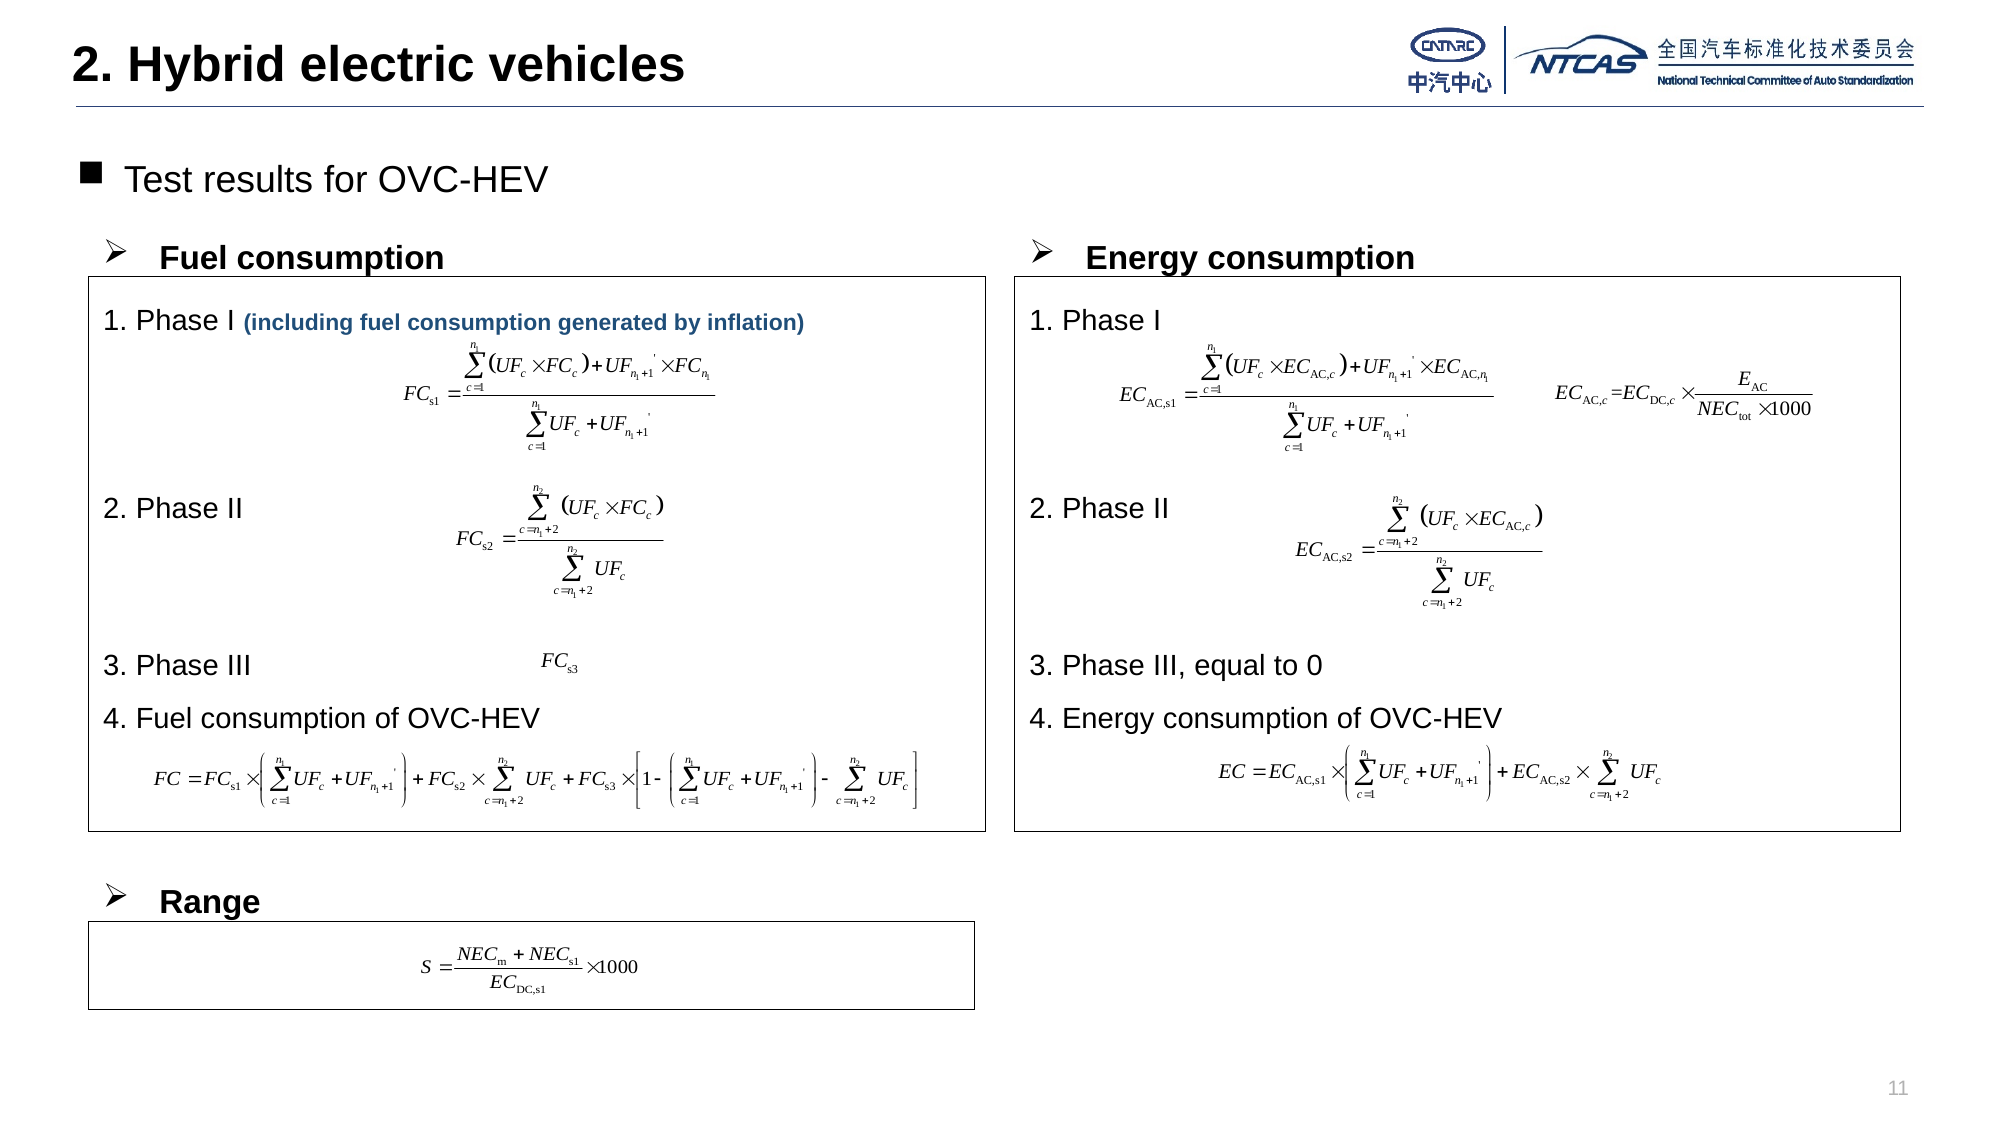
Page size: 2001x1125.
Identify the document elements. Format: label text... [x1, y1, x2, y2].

text_box 1. Phase I (including fuel consumption generated by inflation) 2. Phase II 3. Phase III 4. Fuel consumption of OVC-HEV [88, 276, 986, 832]
text_box [88, 921, 975, 1010]
text_box Range [88, 852, 833, 921]
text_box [416, 940, 642, 1001]
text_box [149, 747, 925, 814]
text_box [451, 476, 668, 604]
text_box 2. Hybrid electric vehicles [56, 24, 1399, 106]
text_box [1291, 487, 1549, 615]
slide_number 11 [1856, 1067, 1925, 1106]
picture [1505, 20, 1925, 96]
text_box Energy consumption [1014, 208, 1685, 284]
text_box Test results for OVC-HEV [62, 124, 1946, 208]
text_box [1214, 739, 1669, 809]
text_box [399, 335, 720, 455]
text_box 1. Phase I 2. Phase II 3. Phase III, equal to 0 4. Energy consumption of OVC-HEV [1014, 276, 1901, 832]
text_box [536, 646, 583, 679]
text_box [1115, 337, 1500, 456]
picture [1403, 19, 1494, 96]
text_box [1550, 364, 1819, 426]
text_box Fuel consumption [88, 208, 759, 276]
